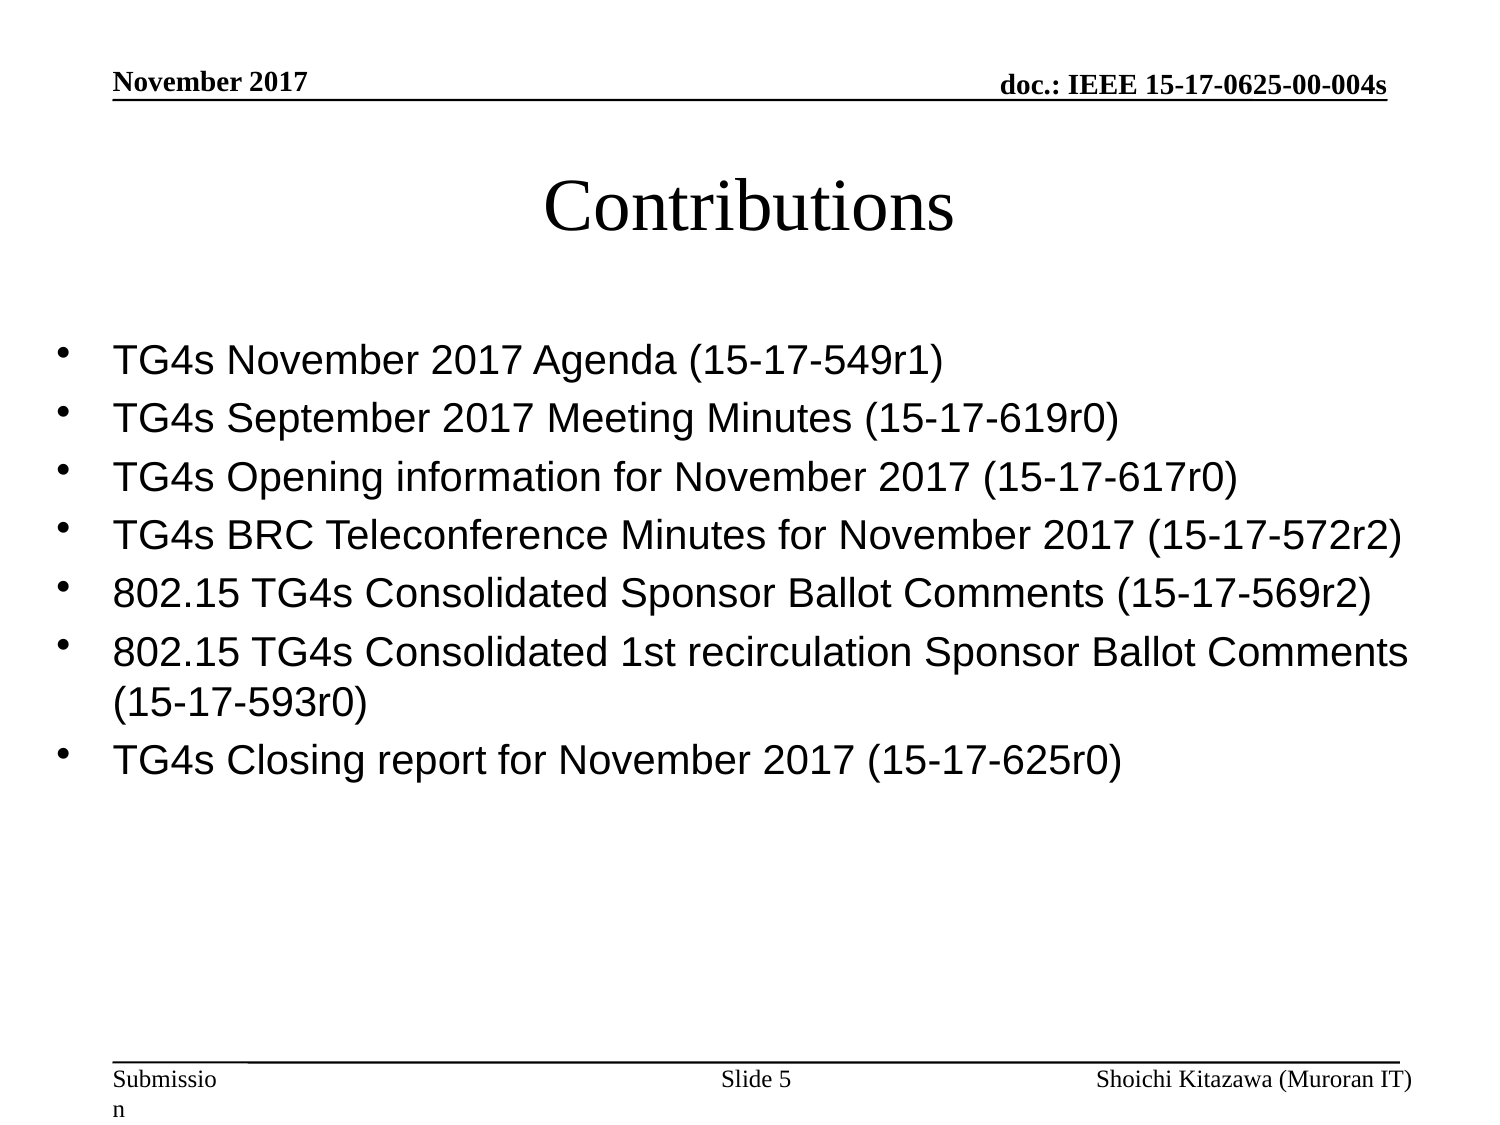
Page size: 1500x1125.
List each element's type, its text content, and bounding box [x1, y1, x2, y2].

title Contributions [112, 112, 1388, 288]
list TG4s November 2017 Agenda (15-17-549r1) TG4s September 2017 Meeting Minutes (15-17-619r0) TG4s Opening information for November 2017 (15-17-617r0) TG4s BRC Teleconference Minutes for November 2017 (15-17-572r2) 802.15 TG4s Consolidated Sponsor Ballot Comments (15-17-569r2) 802.15 TG4s Consolidated 1st recirculation Sponsor Ballot Comments (15-17-593r0) TG4s Closing report for November 2017 (15-17-625r0) [41, 324, 1459, 1001]
footer Shoichi Kitazawa (Muroran IT) [900, 1062, 1413, 1093]
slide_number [112, 62, 375, 98]
slide_number Slide 5 [712, 1062, 800, 1093]
